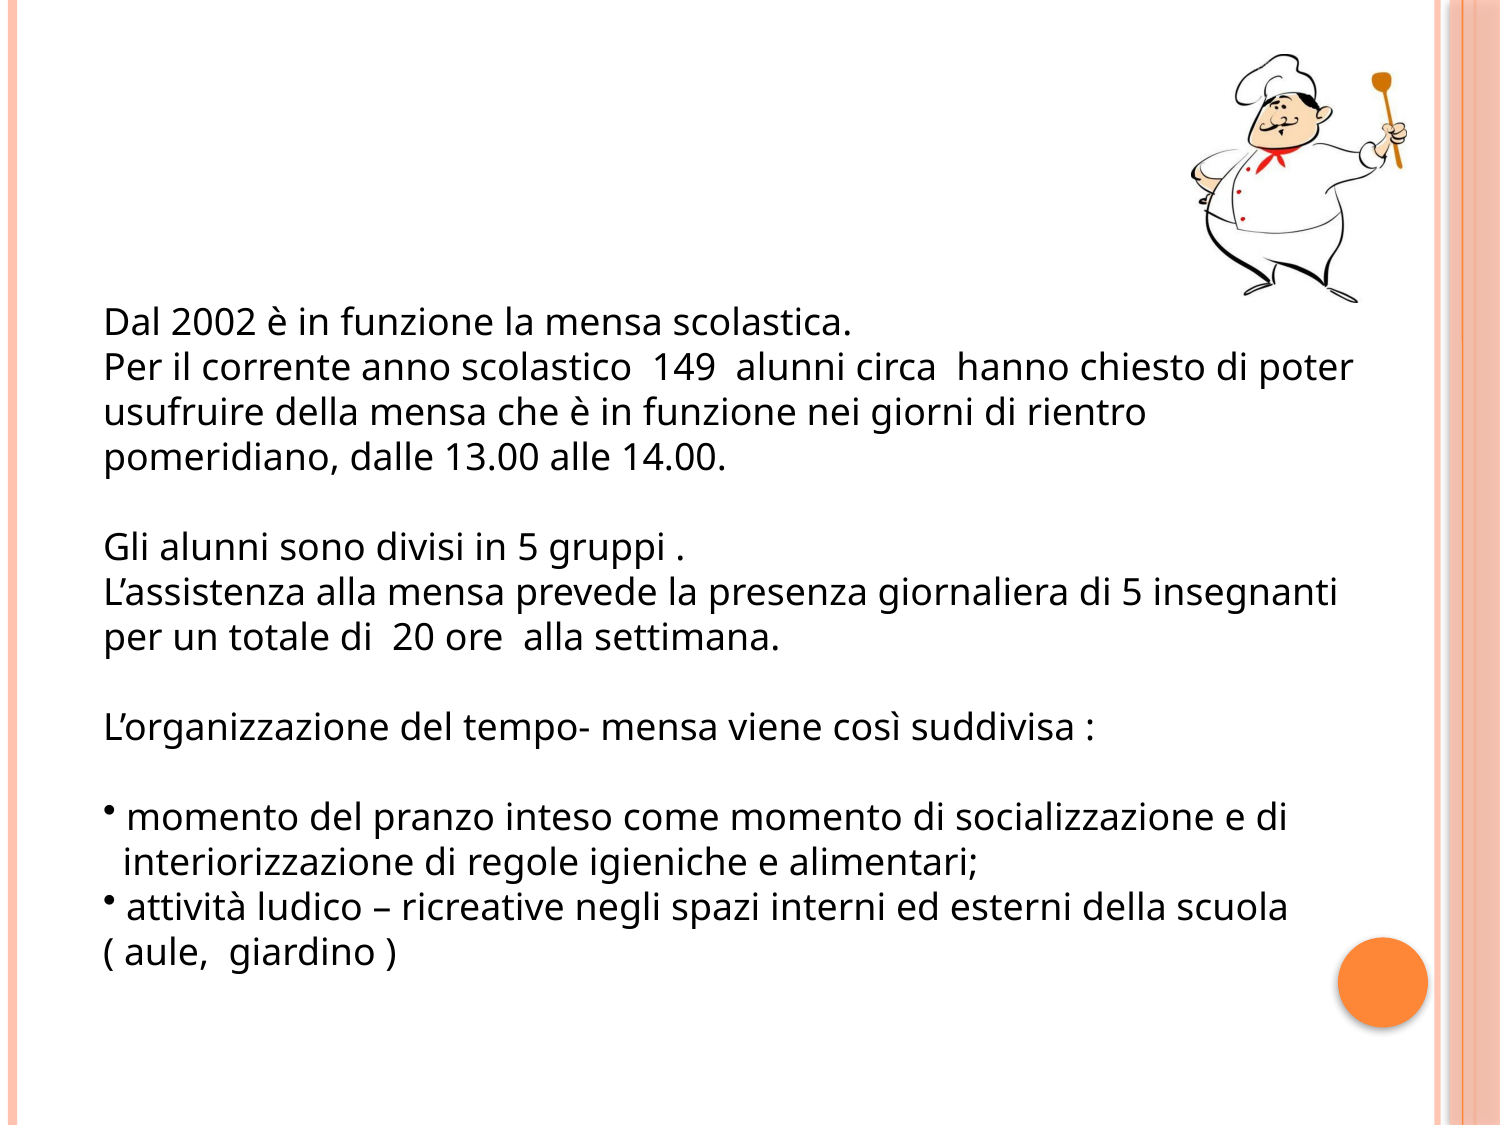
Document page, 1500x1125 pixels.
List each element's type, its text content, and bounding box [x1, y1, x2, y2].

text_box Dal 2002 è in funzione la mensa scolastica. Per il corrente anno scolastico 149 alunni circa hanno chiesto di poter usufruire della mensa che è in funzione nei giorni di rientro pomeridiano, dalle 13.00 alle 14.00. Gli alunni sono divisi in 5 gruppi . L’assistenza alla mensa prevede la presenza giornaliera di 5 insegnanti per un totale di 20 ore alla settimana. L’organizzazione del tempo- mensa viene così suddivisa : momento del pranzo inteso come momento di socializzazione e di interiorizzazione di regole igieniche e alimentari; attività ludico – ricreative negli spazi interni ed esterni della scuola ( aule, giardino ) [88, 290, 1388, 980]
picture [1191, 54, 1408, 304]
